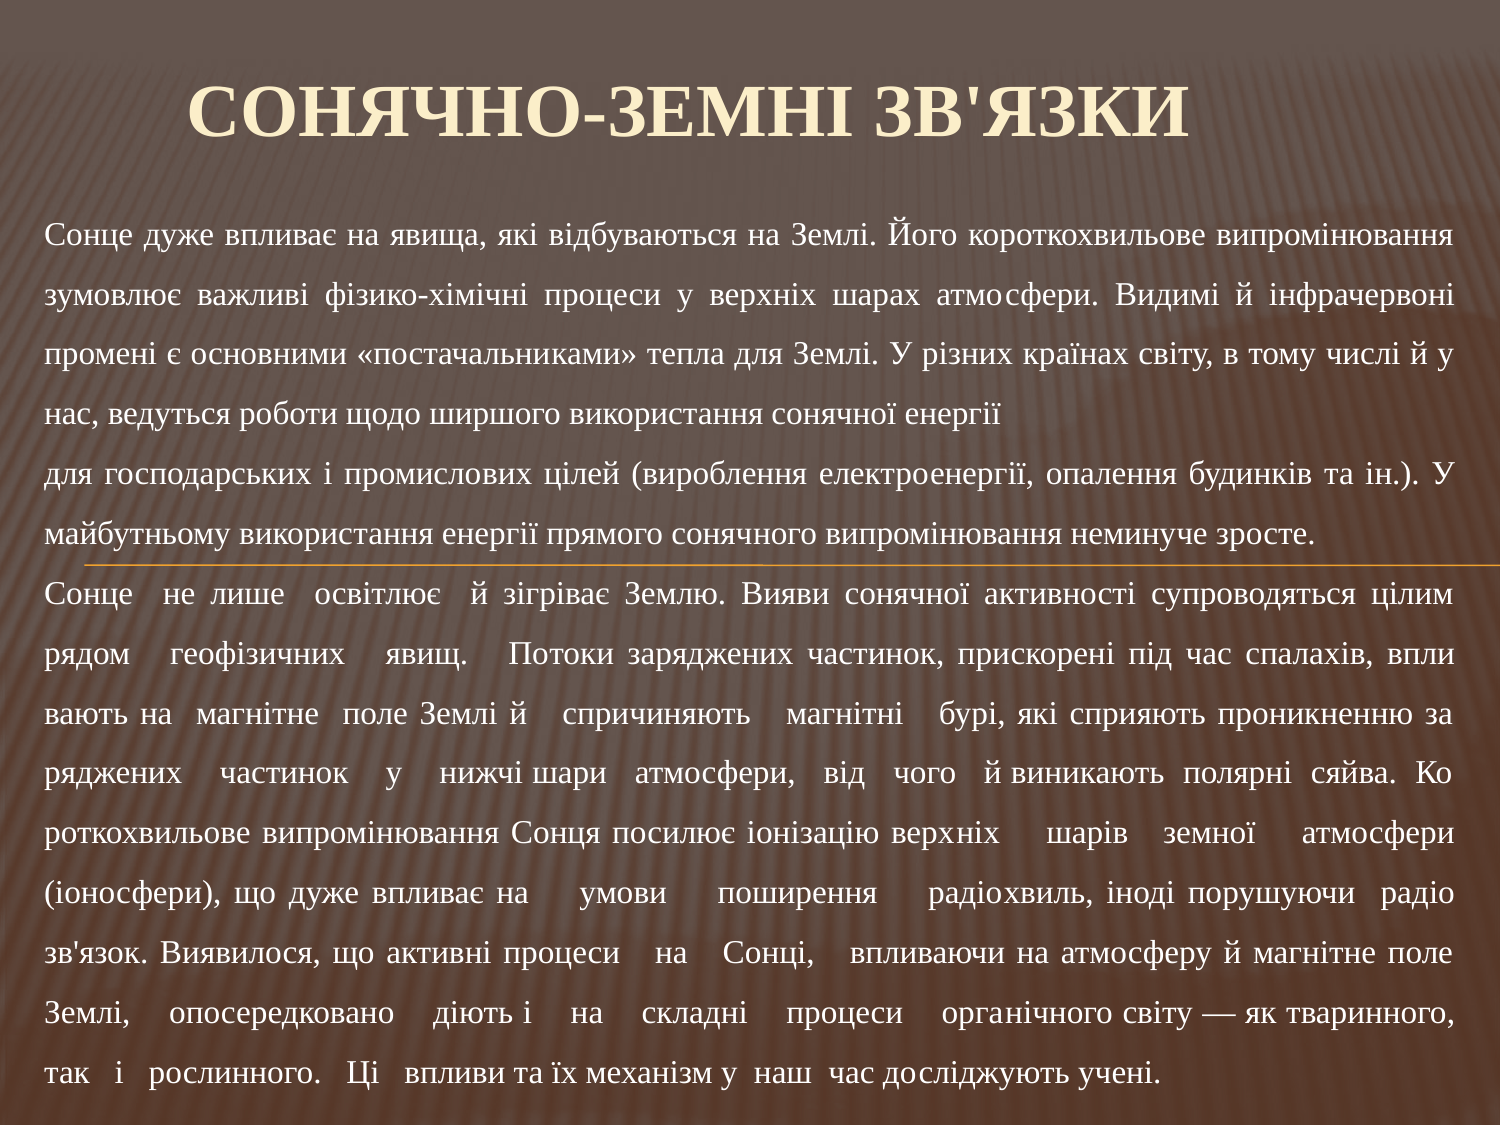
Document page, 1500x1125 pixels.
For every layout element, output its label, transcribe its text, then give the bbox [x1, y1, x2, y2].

text_box Сонце дуже впливає на явища, які відбуваються на Землі. Його короткохвильове випромінювання зумовлює важливі фізико-хімічні процеси у верхніх шарах атмо­сфери. Видимі й інфрачервоні промені є основними «постачальни­ками» тепла для Землі. У різних країнах світу, в тому числі й у нас, ведуться роботи щодо ширшого використання сонячної енергії для господарських і промисло­вих цілей (вироблення електро­енергії, опалення будинків та ін.). У майбутньому викорис­тання енергії прямого соняч­ного випромінювання неминуче зросте. Сонце не лише освітлює й зігріває Землю. Вияви сонячної активності супроводяться цілим рядом геофізичних явищ. По­токи заряджених частинок, при­скорені під час спалахів, впли­вають на магнітне поле Землі й спричиняють магнітні бурі, які сприяють проникненню за­ряджених частинок у нижчі шари атмосфери, від чого й виникають полярні сяйва. Ко­роткохвильове випромінювання Сонця посилює іонізацію верх­ніх шарів земної атмосфери (іоносфери), що дуже впливає на умови поширення радіо­хвиль, іноді порушуючи радіо­зв'язок. Виявилося, що активні процеси на Сонці, впливаючи на атмосферу й магнітне поле Землі, опосередковано діють і на складні процеси орга­нічного світу — як тваринного, так і рослинного. Ці впливи та їх механізм у наш час до­сліджують учені. [29, 184, 1471, 1098]
title Сонячно-земні зв'язки [171, 54, 1365, 184]
